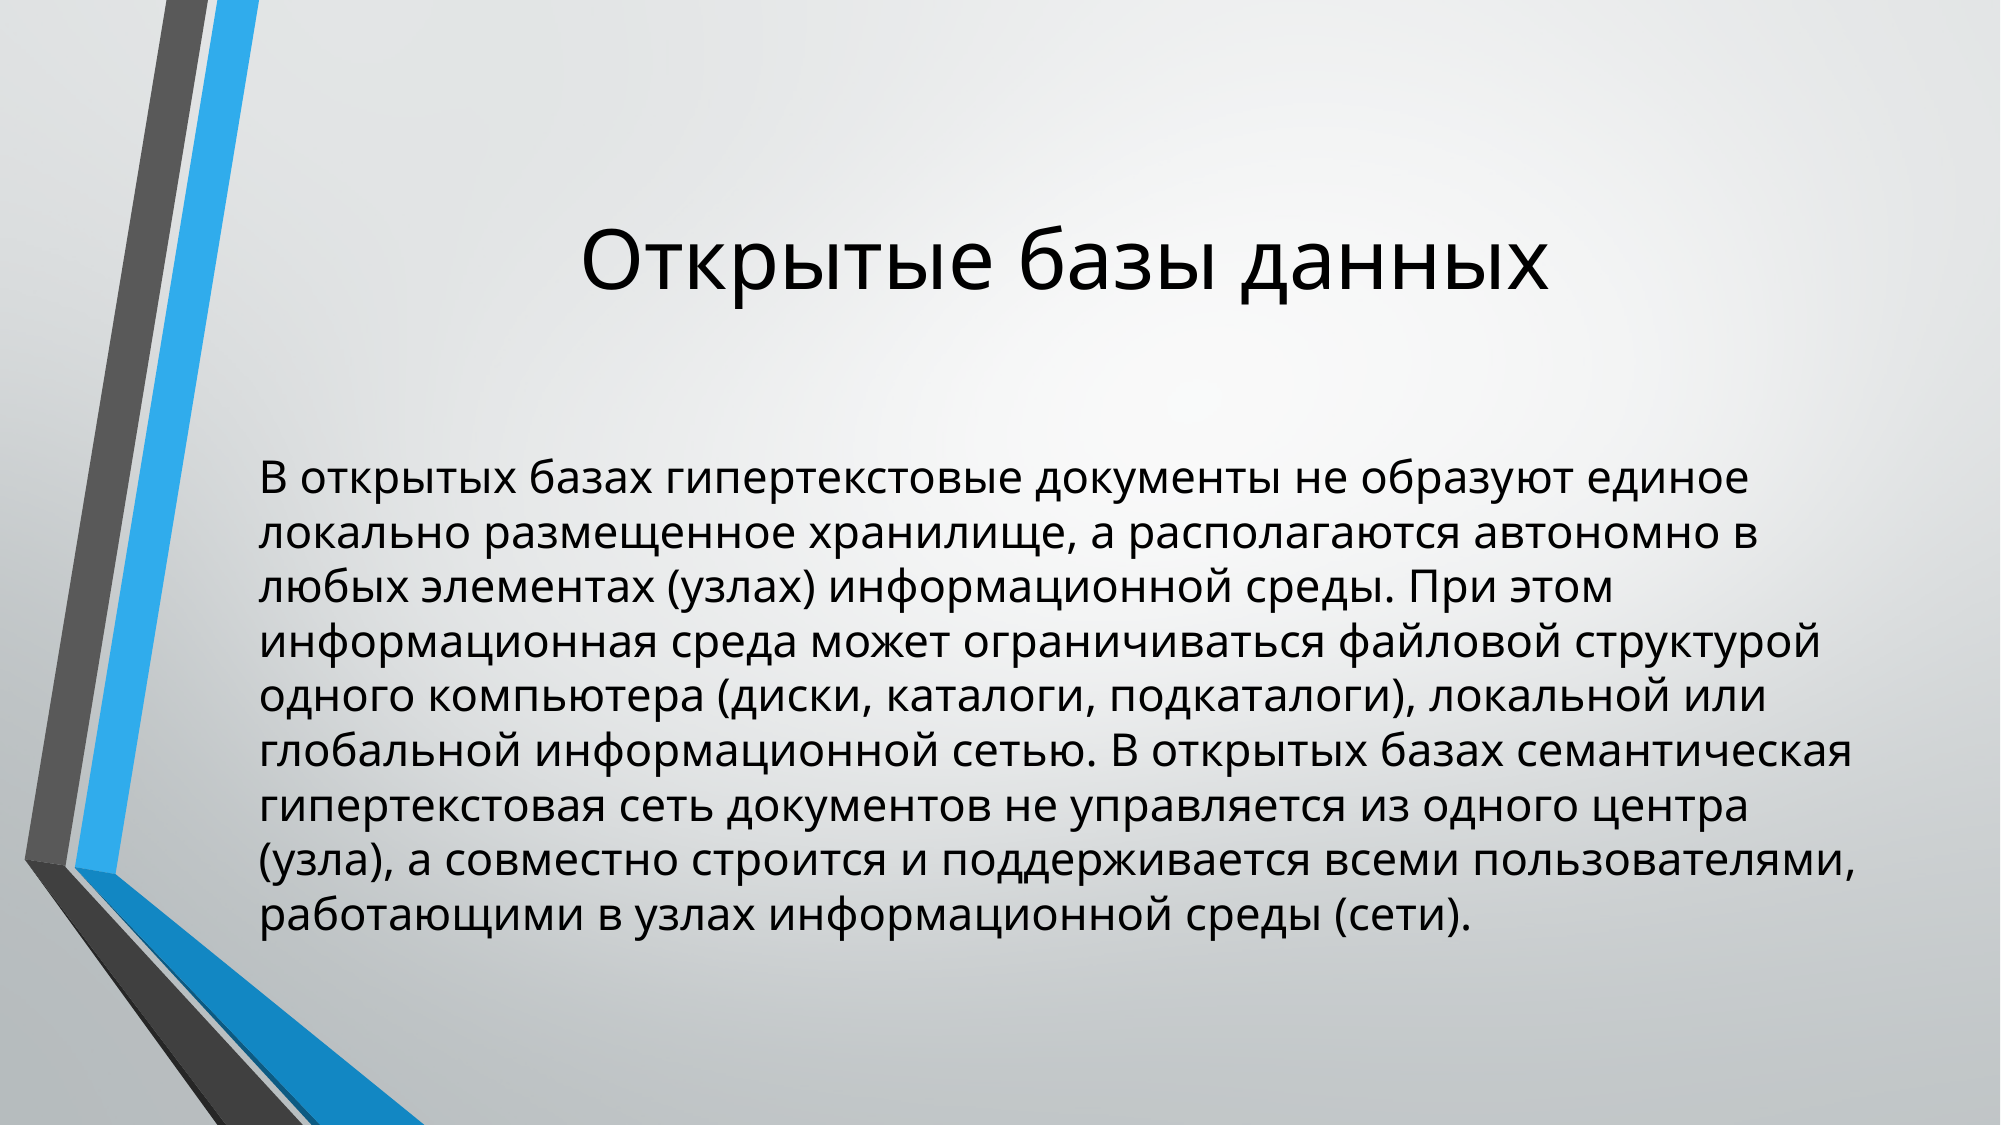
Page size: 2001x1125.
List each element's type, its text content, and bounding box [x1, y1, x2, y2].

list В открытых базах гипертекстовые документы не образу­ют единое локально размещенное хранилище, а располагаются автономно в любых элементах (узлах) информационной сре­ды. При этом информационная среда может ограничиваться файловой структурой одного компьютера (диски, каталоги, под­каталоги), локальной или глобальной информационной сетью. В открытых базах семантическая гипертекстовая сеть докумен­тов не управляется из одного центра (узла), а совместно стро­ится и поддерживается всеми пользователями, работающими в узлах информационной среды (сети). [243, 437, 1887, 950]
title Открытые базы данных [243, 112, 1887, 400]
